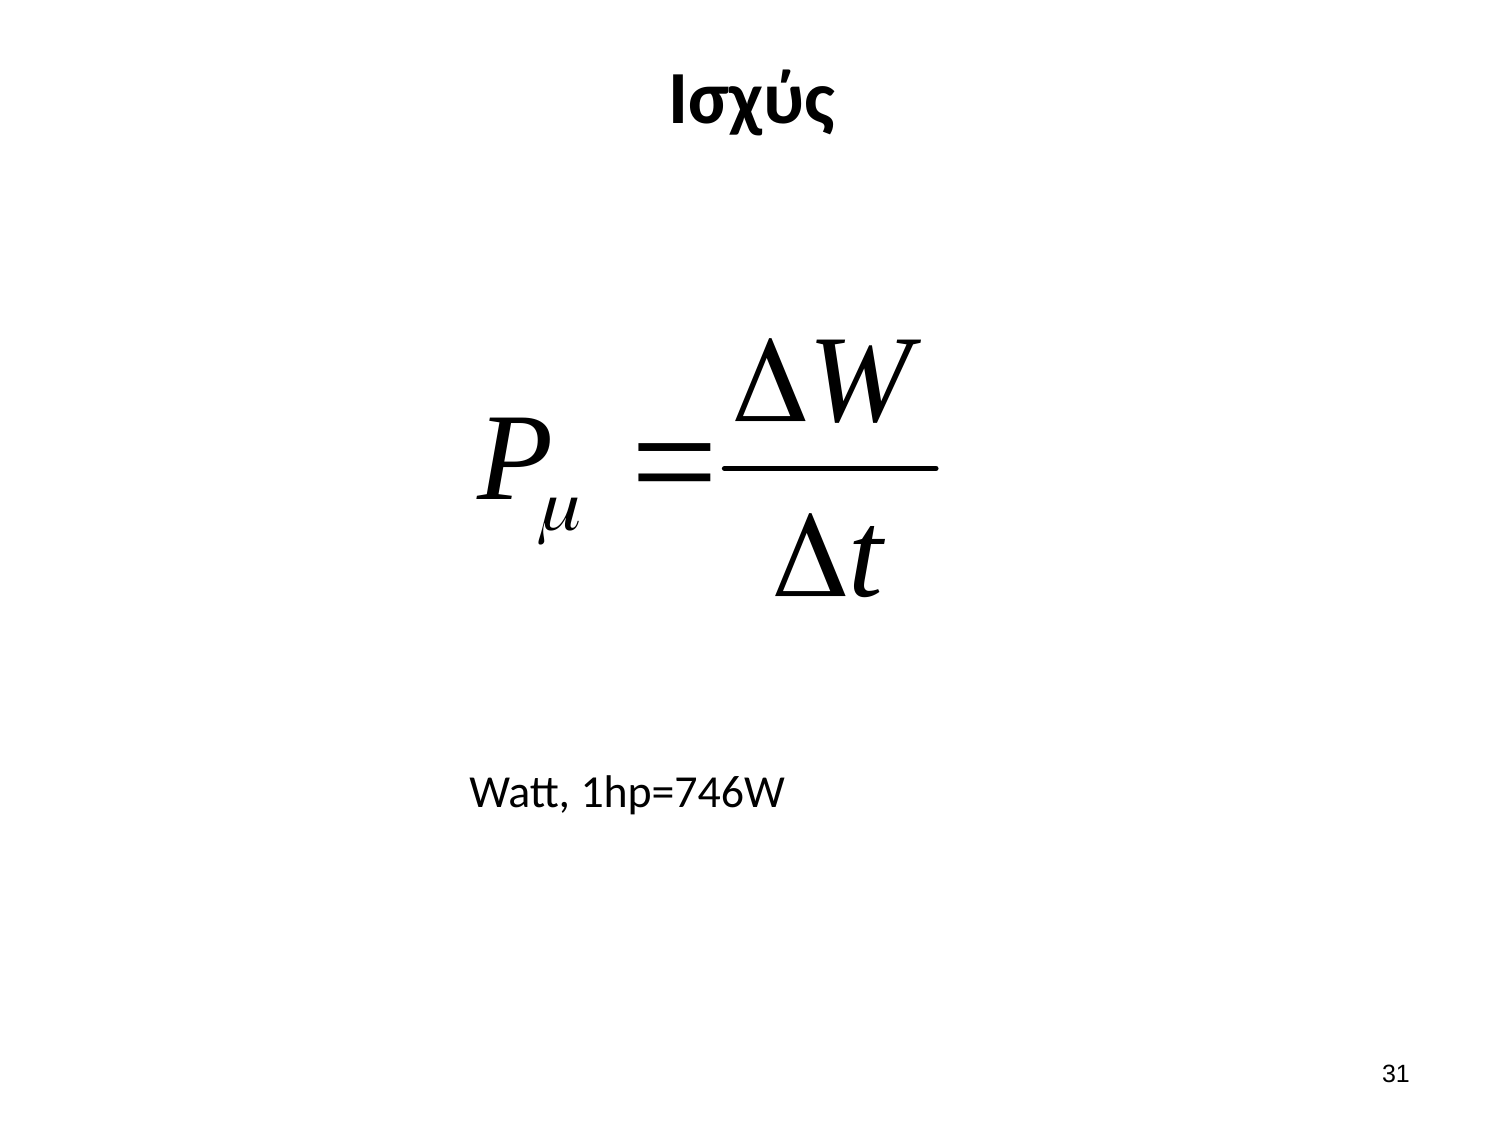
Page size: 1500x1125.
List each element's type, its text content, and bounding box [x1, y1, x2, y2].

text_box Watt, 1hp=746W [454, 754, 963, 825]
slide_number 30 [1074, 1042, 1425, 1103]
title Ισχύς [76, 19, 1427, 169]
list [454, 302, 963, 625]
